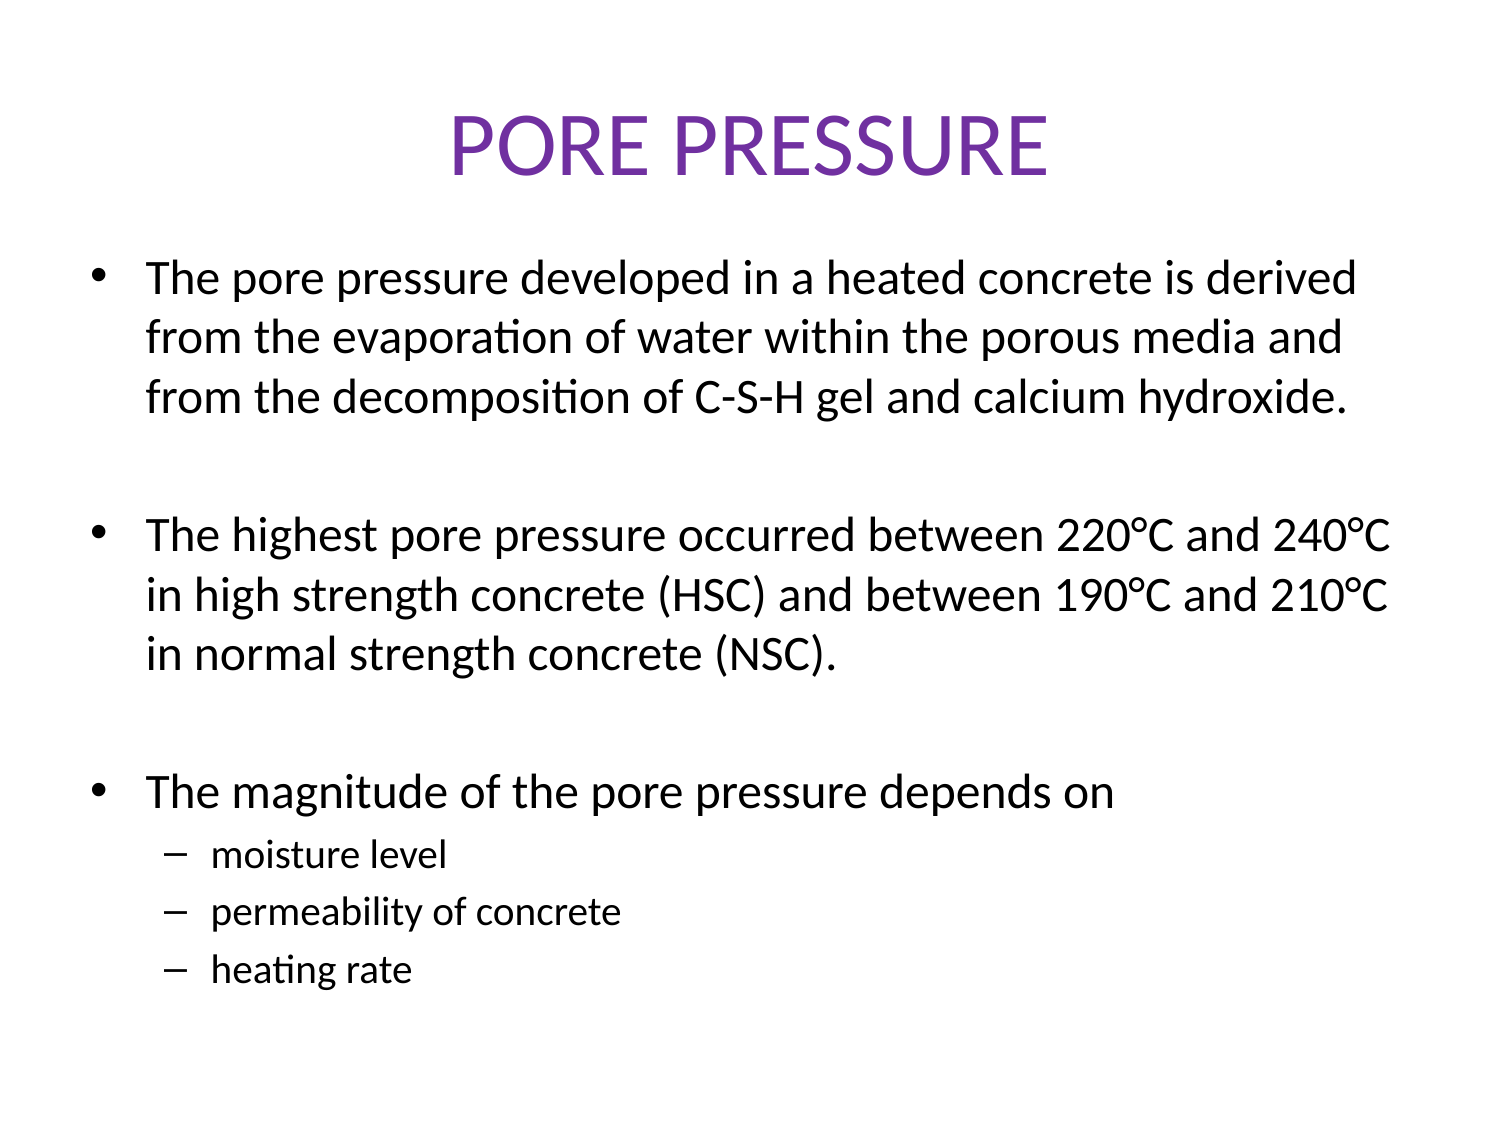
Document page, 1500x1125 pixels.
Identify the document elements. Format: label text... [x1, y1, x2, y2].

list The pore pressure developed in a heated concrete is derived from the evaporation of water within the porous media and from the decomposition of C-S-H gel and calcium hydroxide. The highest pore pressure occurred between 220°C and 240°C in high strength concrete (HSC) and between 190°C and 210°C in normal strength concrete (NSC). The magnitude of the pore pressure depends on moisture level permeability of concrete heating rate [75, 237, 1425, 1005]
title PORE PRESSURE [75, 45, 1425, 233]
